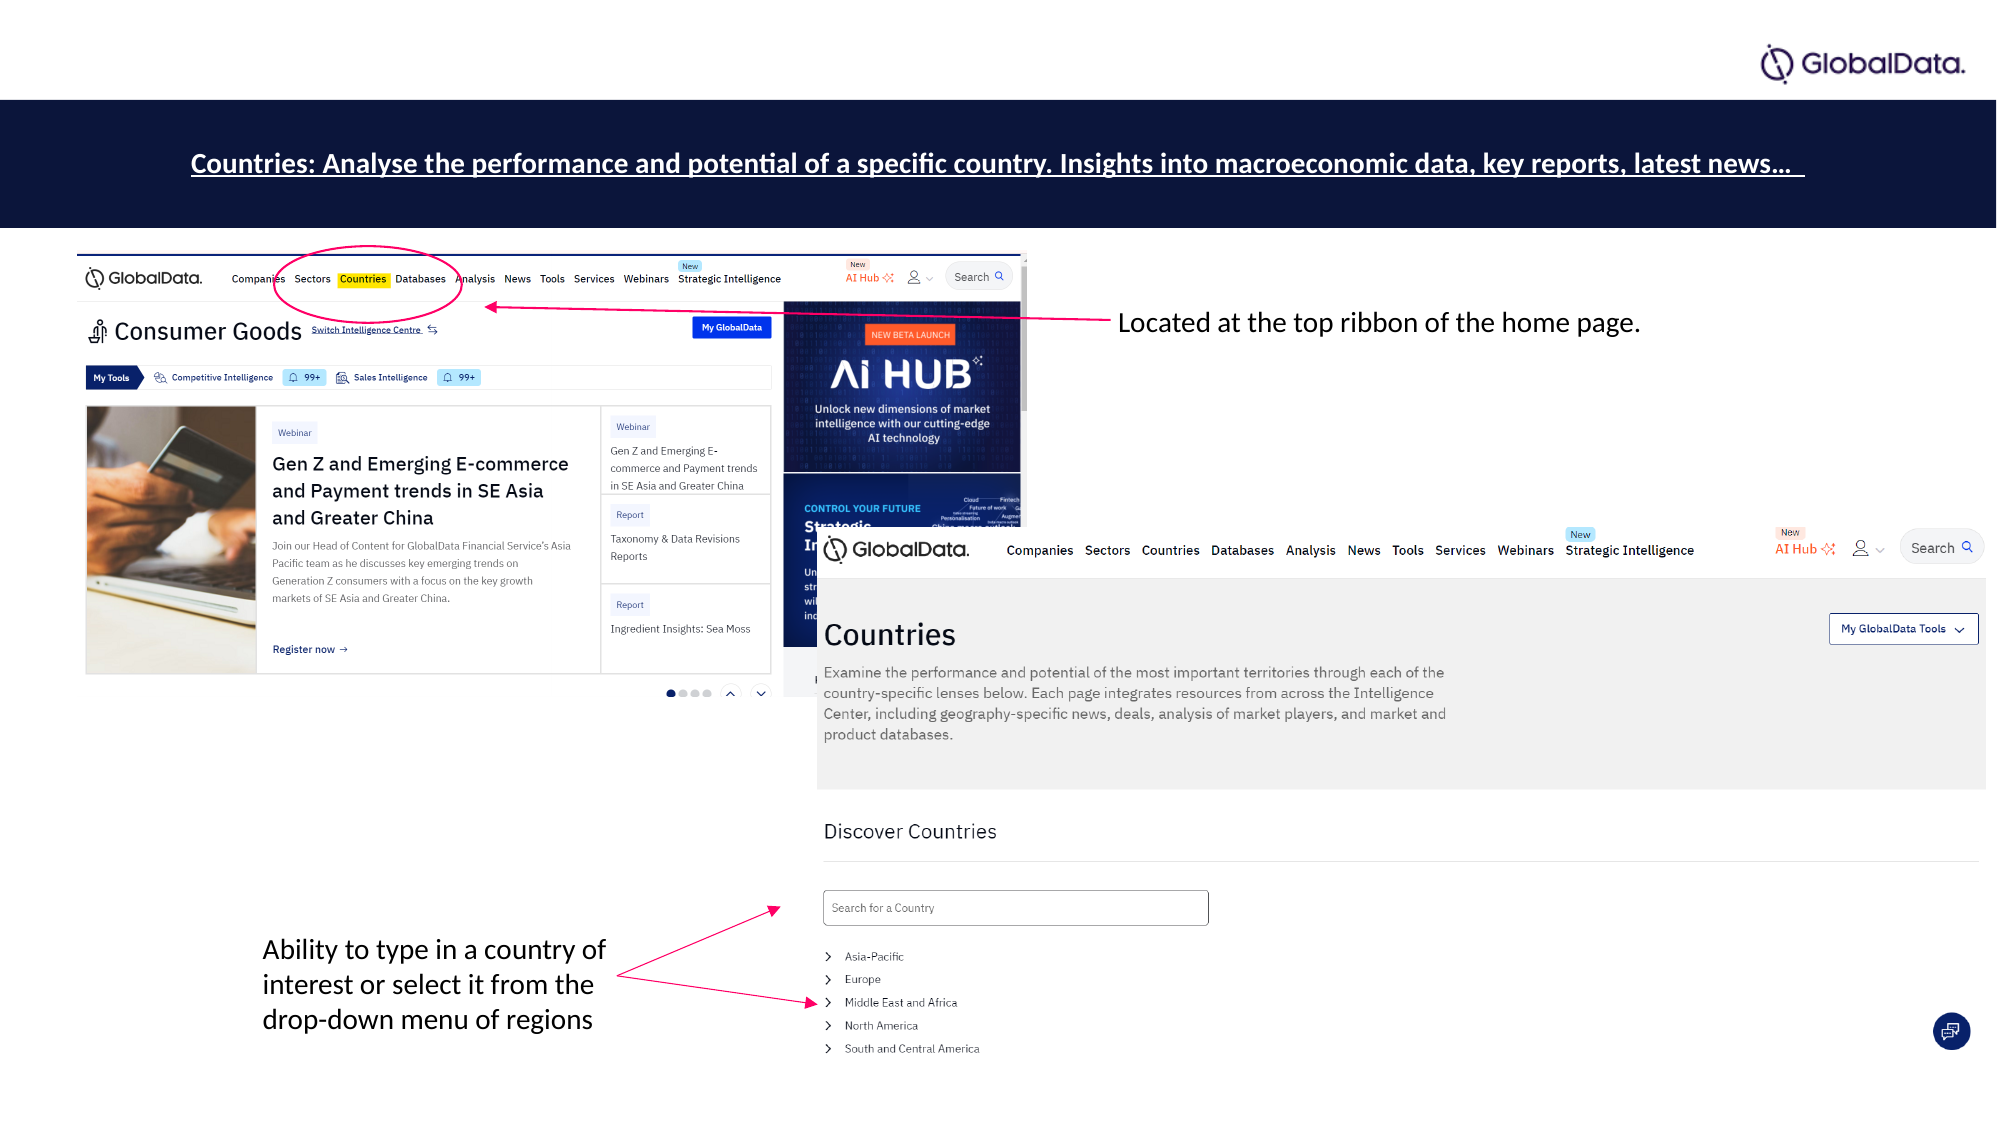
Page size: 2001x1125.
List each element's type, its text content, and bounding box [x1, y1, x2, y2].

picture [1745, 0, 2000, 125]
text_box Ability to type in a country of interest or select it from the drop-down menu of regions [247, 922, 676, 1043]
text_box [616, 906, 781, 975]
text_box Located at the top ribbon of the home page. [1103, 296, 1700, 347]
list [77, 250, 1027, 697]
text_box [616, 975, 818, 1005]
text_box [484, 306, 1111, 320]
title Countries: Analyse the performance and potential of a specific country. Insights into macroeconomic data, key reports, latest news… [0, 99, 1997, 228]
picture [817, 527, 1986, 1063]
text_box [322, 245, 414, 250]
